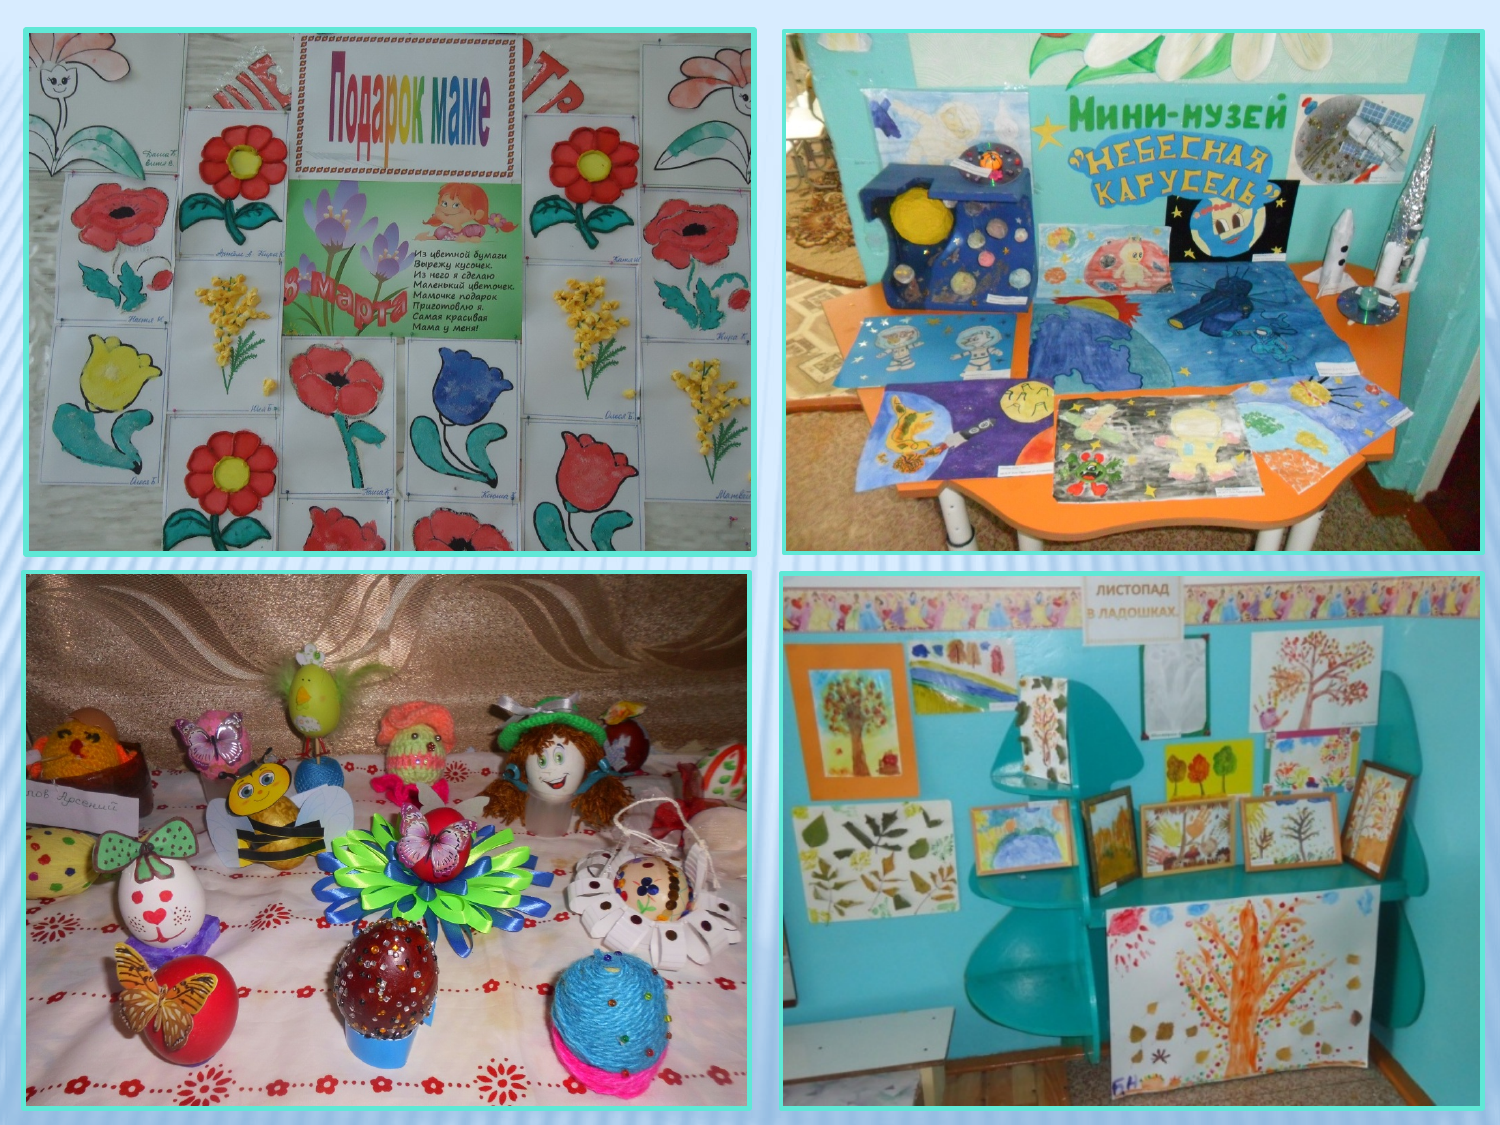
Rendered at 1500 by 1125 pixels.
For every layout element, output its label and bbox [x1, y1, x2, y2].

picture [785, 32, 1481, 551]
picture [29, 32, 751, 551]
picture [25, 573, 748, 1107]
picture [782, 575, 1481, 1107]
